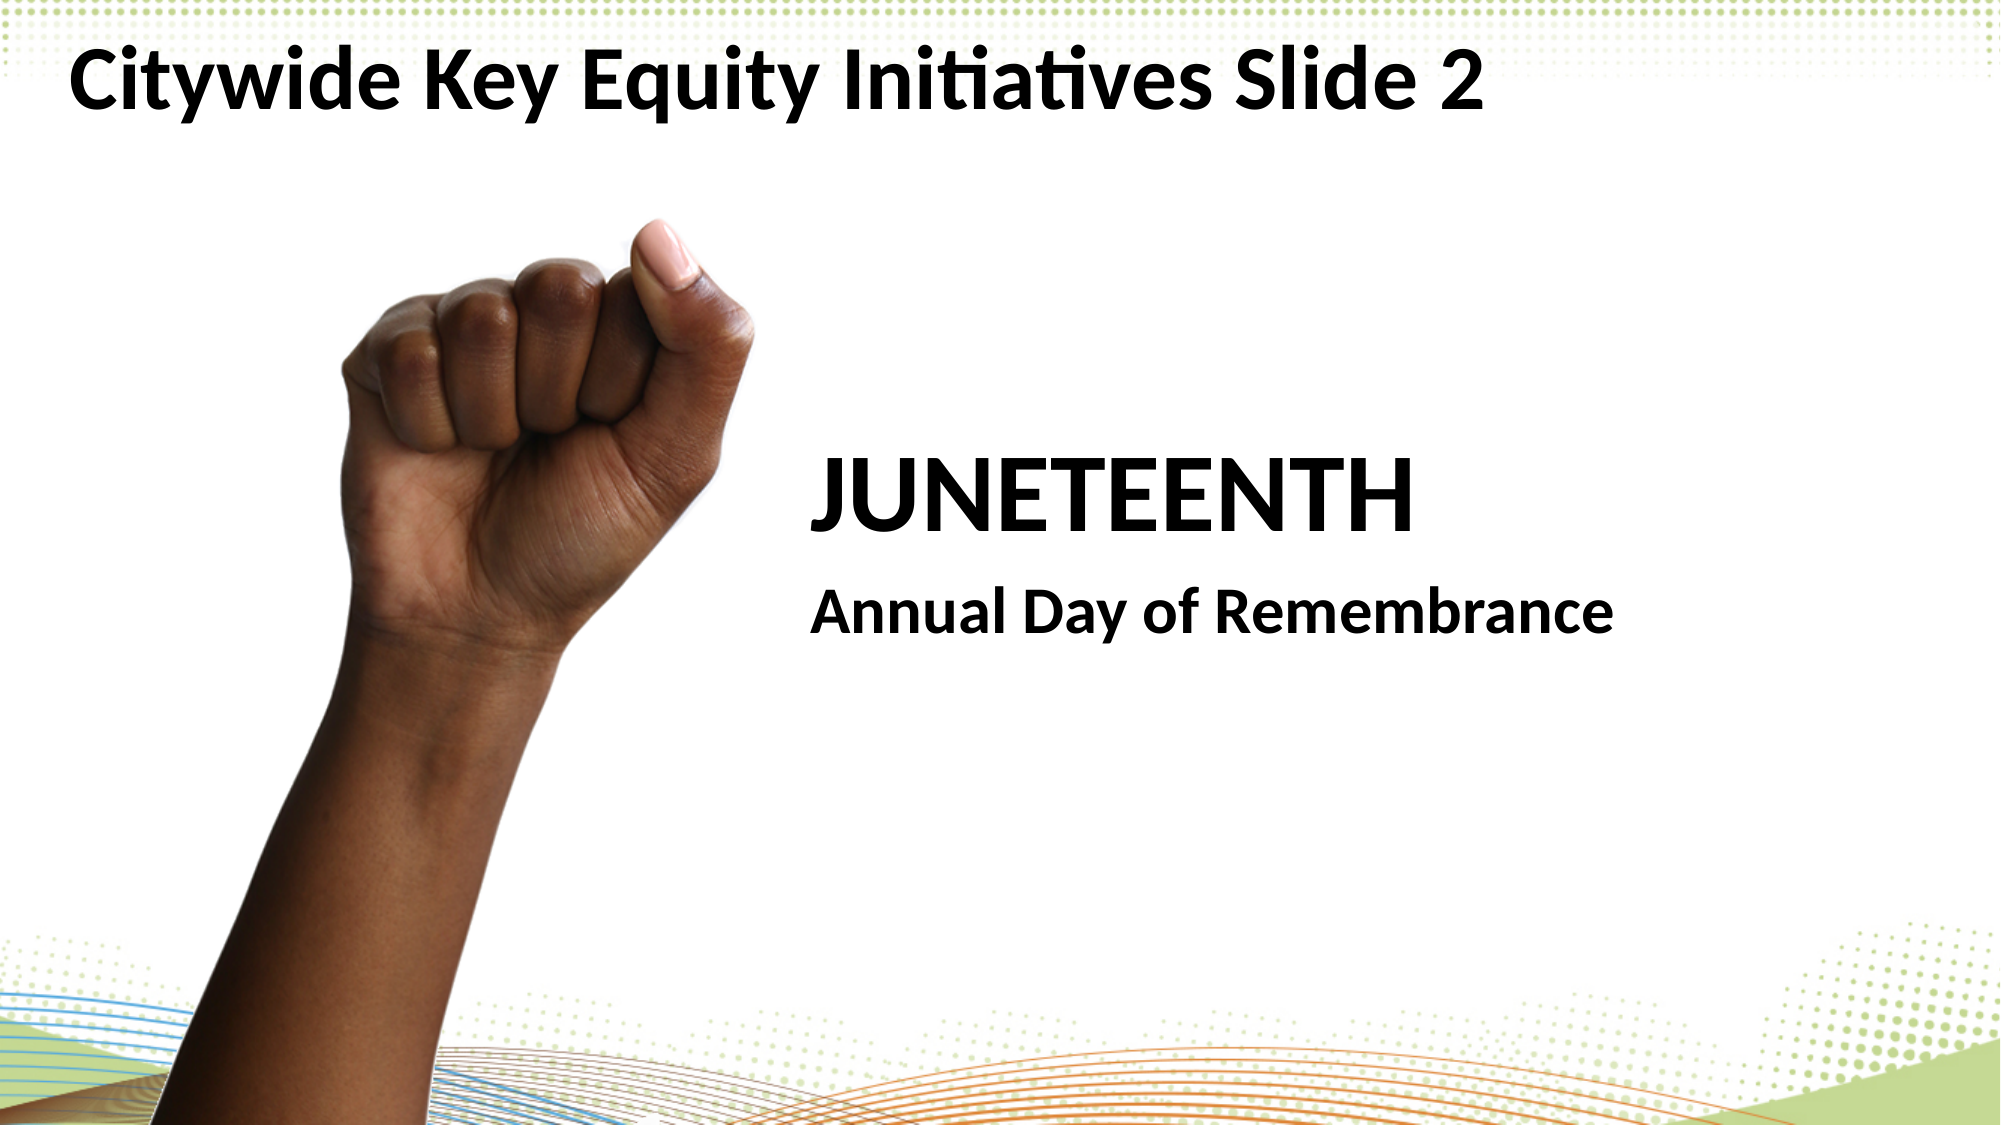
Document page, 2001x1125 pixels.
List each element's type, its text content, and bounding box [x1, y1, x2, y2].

text_box Citywide Key Equity Initiatives Slide 2 [55, 23, 1975, 157]
picture [0, 0, 2001, 1125]
text_box JUNETEENTH Annual Day of Remembrance [786, 411, 1652, 841]
